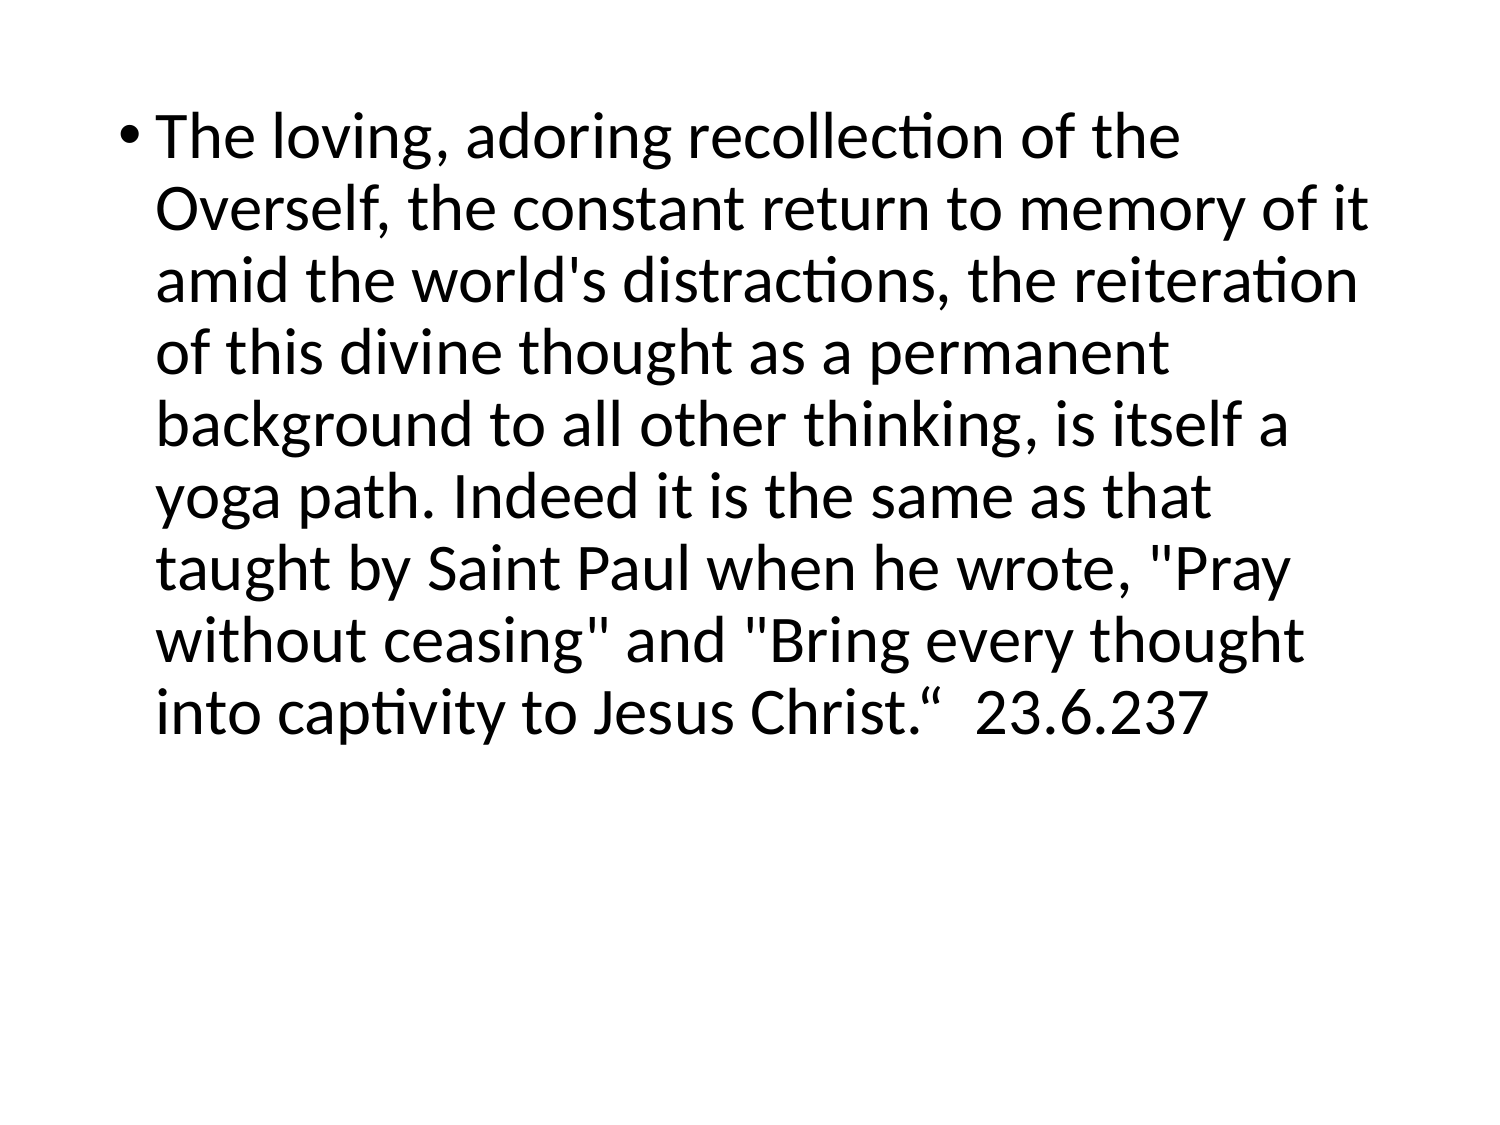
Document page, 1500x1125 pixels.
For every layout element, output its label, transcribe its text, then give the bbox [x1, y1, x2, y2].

list The loving, adoring recollection of the Overself, the constant return to memory of it amid the world's distractions, the reiteration of this divine thought as a permanent background to all other thinking, is itself a yoga path. Indeed it is the same as that taught by Saint Paul when he wrote, "Pray without ceasing" and "Bring every thought into captivity to Jesus Christ.“ 23.6.237 [103, 93, 1397, 1026]
